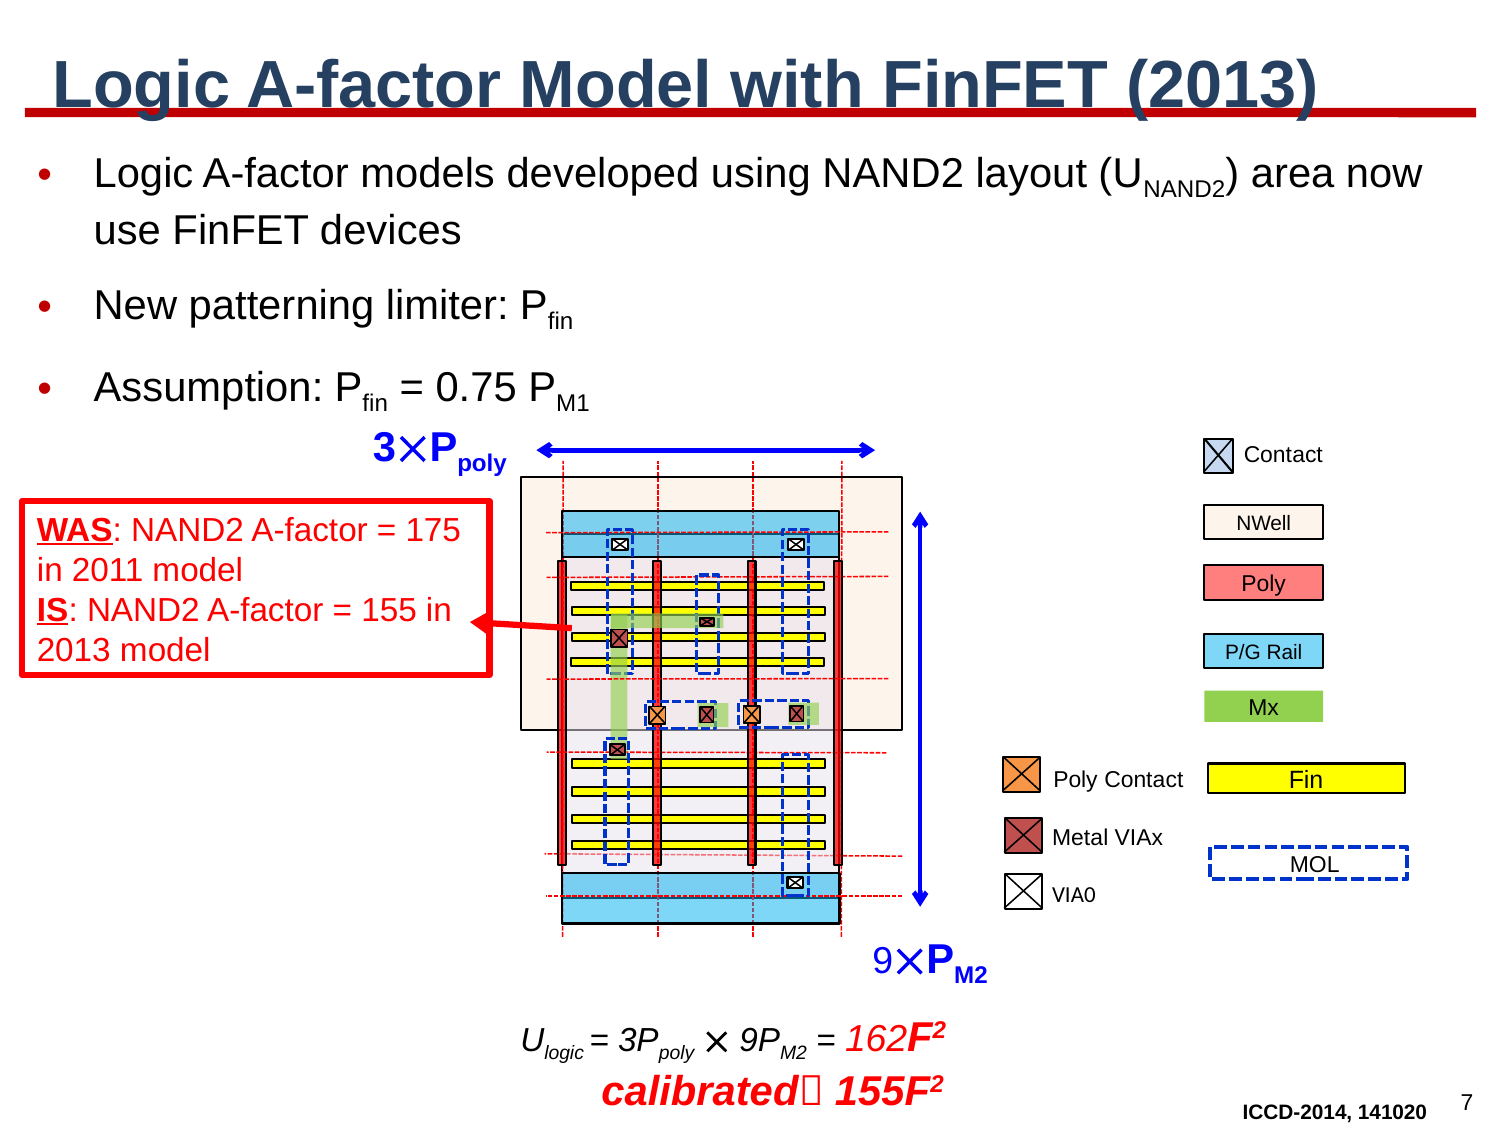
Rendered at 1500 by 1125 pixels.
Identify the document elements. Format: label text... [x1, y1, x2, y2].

text_box P/G Rail [1204, 633, 1324, 669]
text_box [857, 511, 1028, 991]
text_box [1210, 841, 1413, 885]
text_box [1203, 438, 1233, 473]
text_box Fin [1207, 763, 1405, 794]
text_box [469, 621, 573, 629]
text_box Logic A-factor models developed using NAND2 layout (UNAND2) area now use FinFET devices New patterning limiter: Pfin Assumption: Pfin = 0.75 PM1 [22, 138, 1473, 300]
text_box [520, 460, 903, 938]
text_box WAS: NAND2 A-factor = 175 in 2011 model IS: NAND2 A-factor = 155 in 2013 model [22, 500, 490, 676]
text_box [1002, 756, 1200, 915]
text_box NWell [1204, 504, 1324, 540]
text_box Ulogic = 3Ppoly  9PM2 = 162F2 calibrated 155F2 [505, 1002, 962, 1121]
title Logic A-factor Model with FinFET (2013) [37, 0, 1425, 138]
text_box Poly [1202, 563, 1325, 602]
text_box Contact [1228, 432, 1338, 475]
text_box Mx [1204, 690, 1324, 722]
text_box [326, 411, 876, 474]
